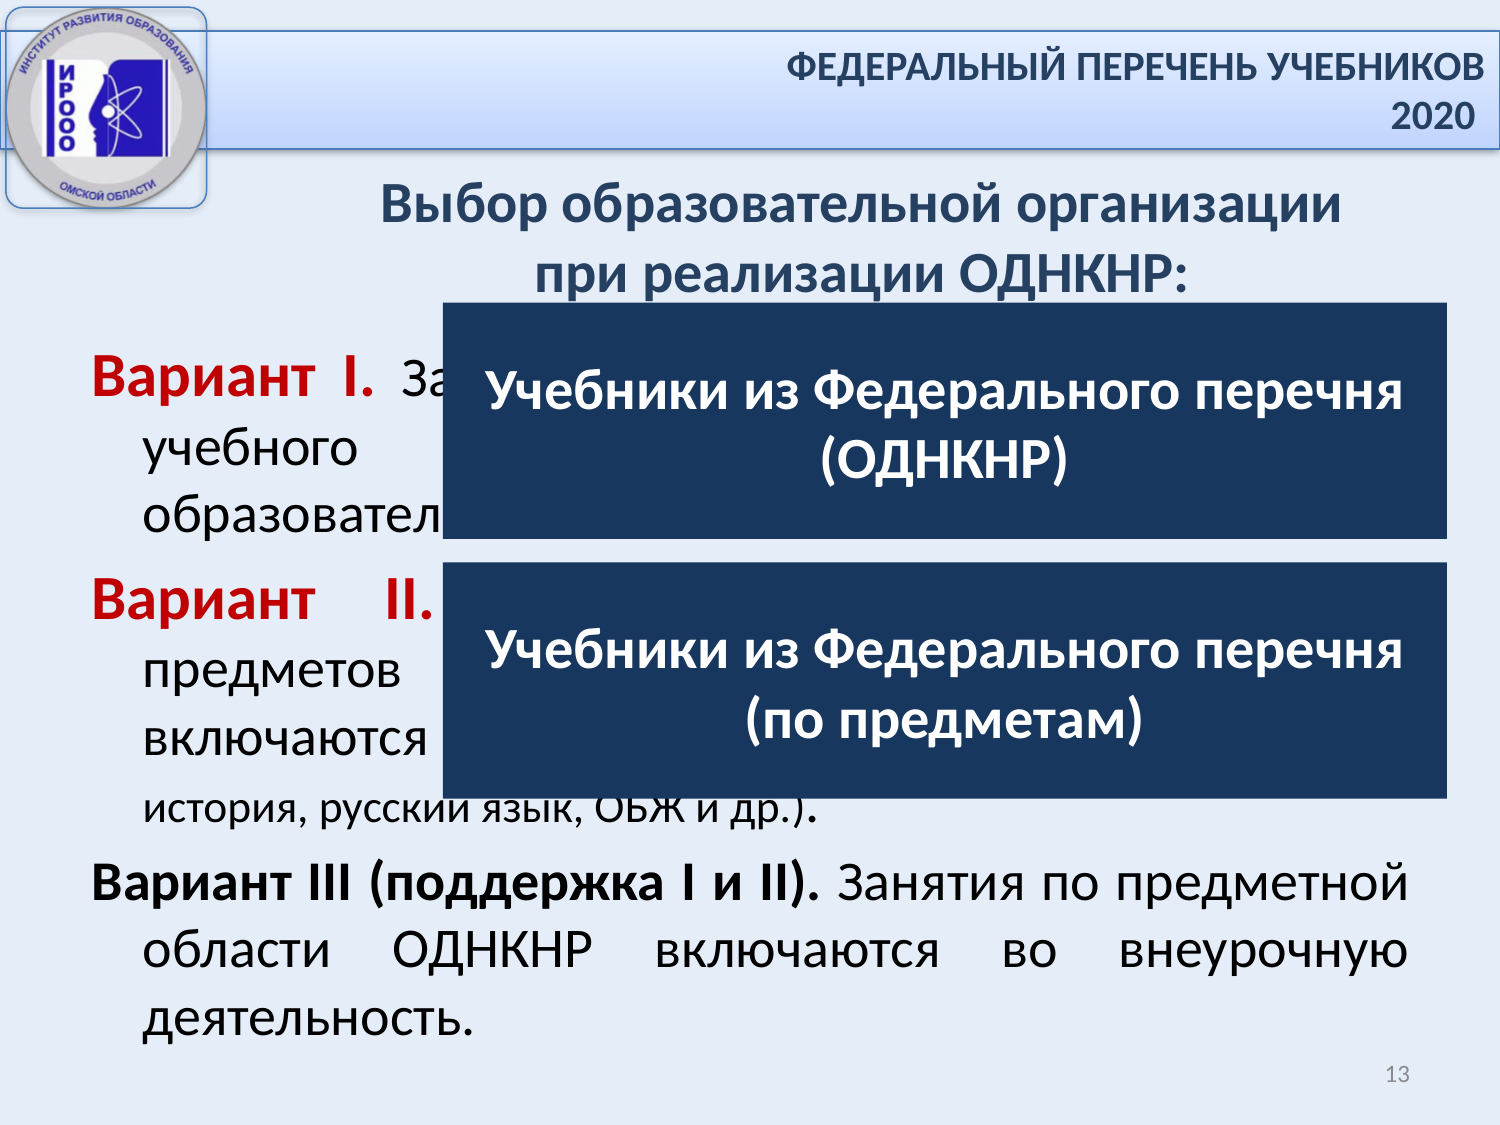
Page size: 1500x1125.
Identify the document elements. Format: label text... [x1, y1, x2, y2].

slide_number 13 [1074, 1042, 1425, 1103]
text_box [0, 6, 1500, 209]
title Выбор образовательной организации при реализации ОДНКНР: [253, 217, 1471, 291]
text_box Учебники из Федерального перечня (ОДНКНР) [441, 301, 1449, 541]
text_box Учебники из Федерального перечня (по предметам) [441, 560, 1449, 801]
list Вариант I. Занятия по ОДНКНР включаются в часть учебного плана, формируемую участниками образовательных отношений. Вариант II. В рабочие программы учебных предметов других предметных областей включаются темы ОДНКНР (литература, обществознание, история, русский язык, ОБЖ и др.). Вариант III (поддержка I и II). Занятия по предметной области ОДНКНР включаются во внеурочную деятельность. [76, 326, 1425, 1059]
